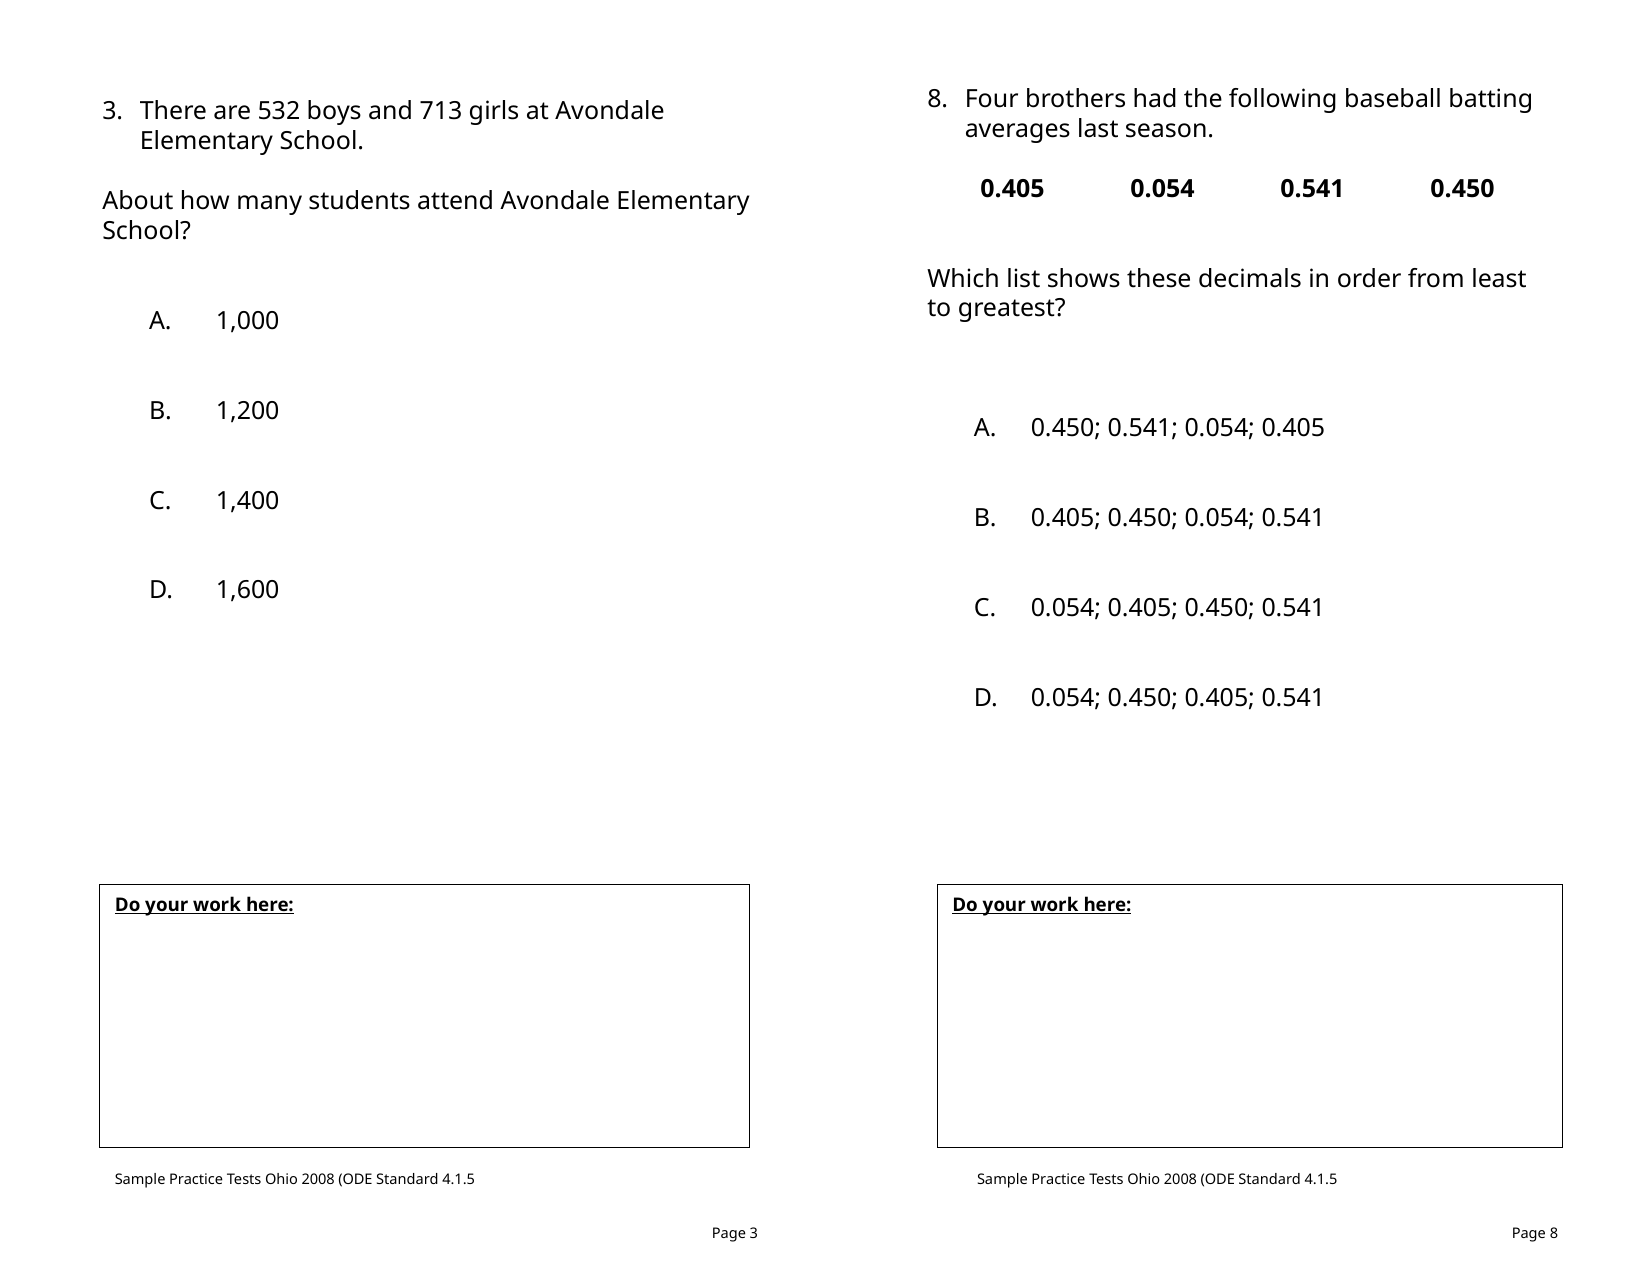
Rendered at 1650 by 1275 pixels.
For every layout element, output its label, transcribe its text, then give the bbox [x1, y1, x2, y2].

text_box Page 3 [650, 1216, 773, 1262]
text_box Sample Practice Tests Ohio 2008 (ODE Standard 4.1.5 [962, 1162, 1563, 1195]
text_box Do your work here: [937, 884, 1563, 1148]
text_box Do your work here: [99, 884, 750, 1148]
text_box Four brothers had the following baseball batting averages last season. 0.405 0.054 0.541 0.450 Which list shows these decimals in order from least to greatest? 0.450; 0.541; 0.054; 0.405 0.405; 0.450; 0.054; 0.541 0.054; 0.405; 0.450; 0.541 0.054; 0.450; 0.405; 0.541 [912, 75, 1563, 719]
text_box There are 532 boys and 713 girls at Avondale Elementary School. About how many students attend Avondale Elementary School? 1,000 1,200 1,400 1,600 [87, 87, 788, 612]
text_box Sample Practice Tests Ohio 2008 (ODE Standard 4.1.5 [99, 1162, 750, 1195]
text_box Page 8 [1449, 1216, 1573, 1264]
